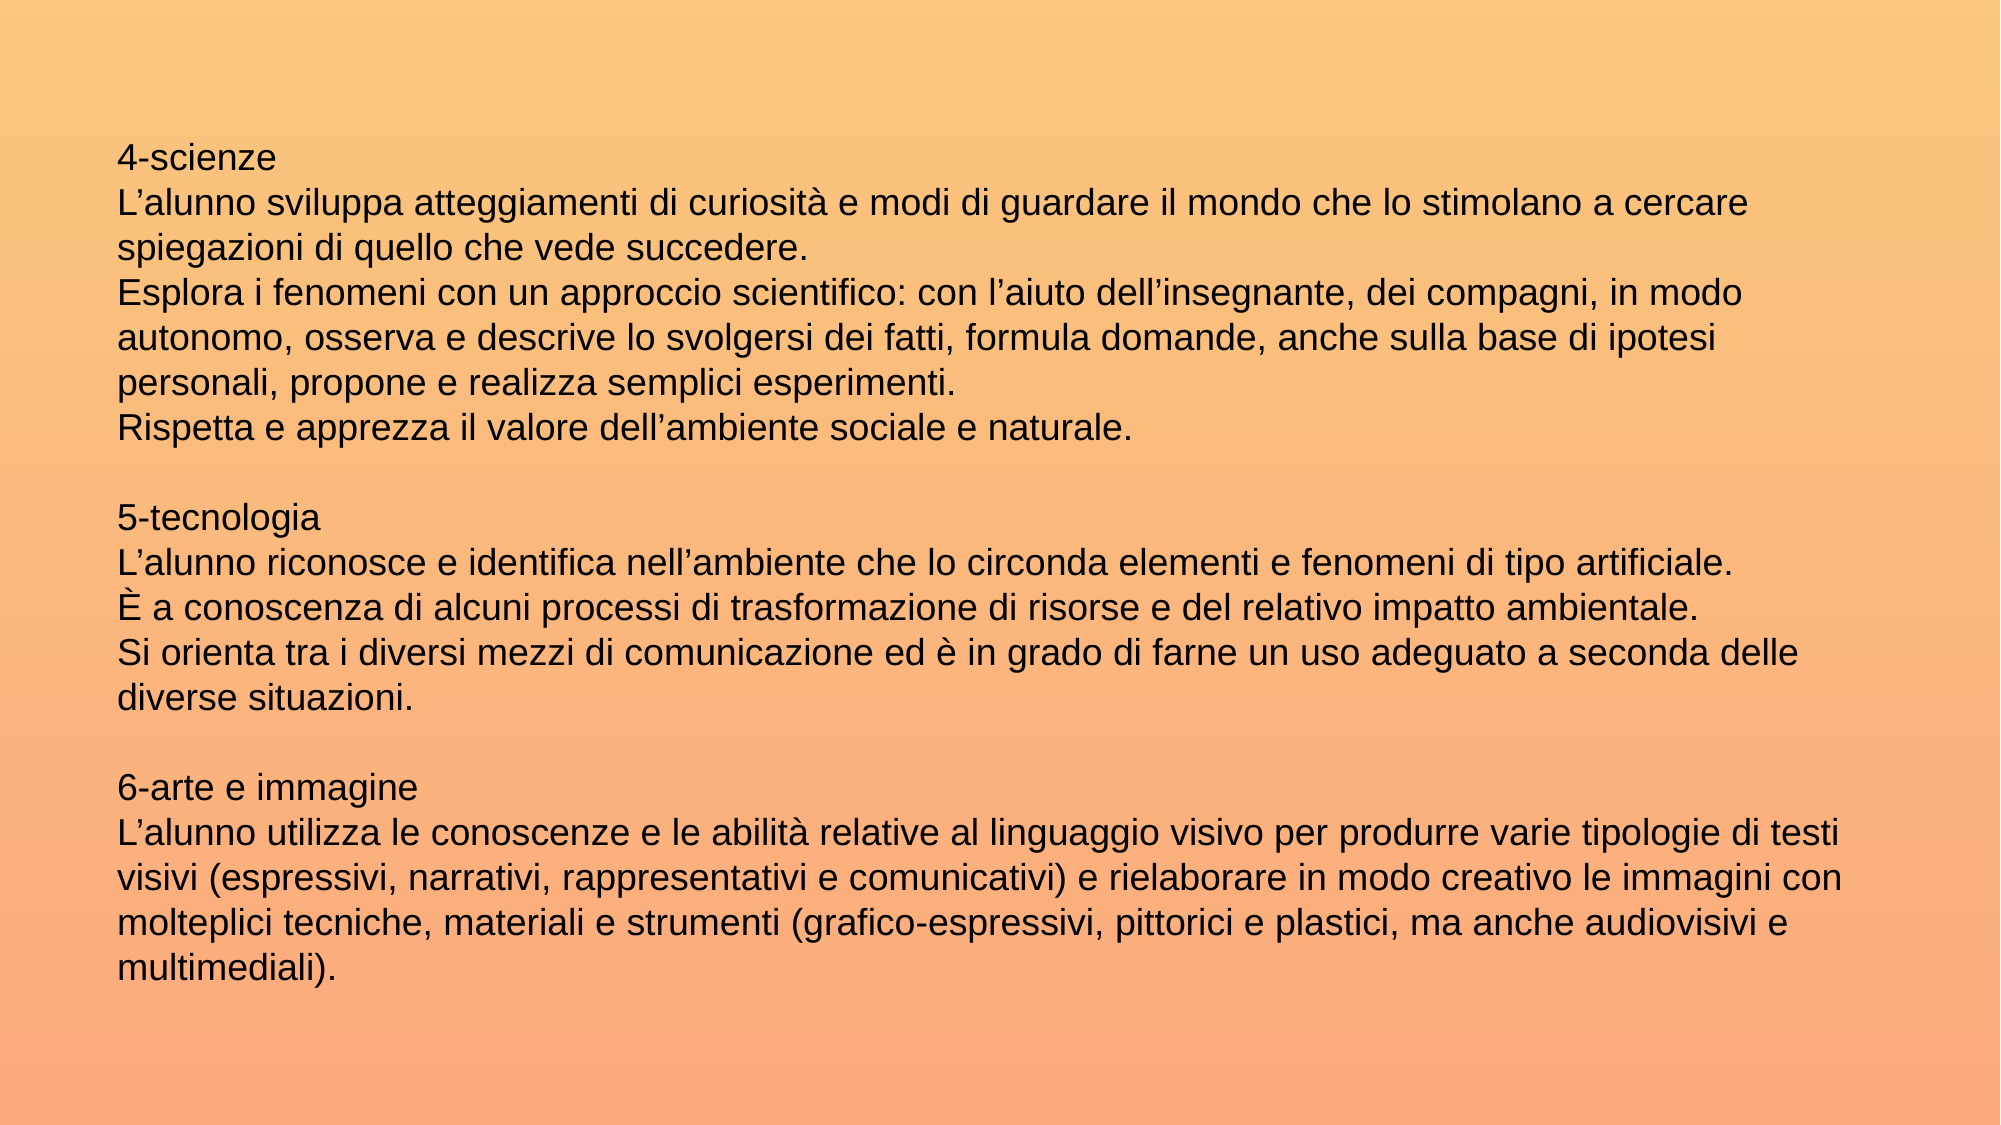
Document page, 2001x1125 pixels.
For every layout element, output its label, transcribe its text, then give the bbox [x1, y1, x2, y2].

text_box 4-scienze L’alunno sviluppa atteggiamenti di curiosità e modi di guardare il mondo che lo stimolano a cercare spiegazioni di quello che vede succedere. Esplora i fenomeni con un approccio scientifico: con l’aiuto dell’insegnante, dei compagni, in modo autonomo, osserva e descrive lo svolgersi dei fatti, formula domande, anche sulla base di ipotesi personali, propone e realizza semplici esperimenti. Rispetta e apprezza il valore dell’ambiente sociale e naturale. 5-tecnologia L’alunno riconosce e identifica nell’ambiente che lo circonda elementi e fenomeni di tipo artificiale. È a conoscenza di alcuni processi di trasformazione di risorse e del relativo impatto ambientale. Si orienta tra i diversi mezzi di comunicazione ed è in grado di farne un uso adeguato a seconda delle diverse situazioni. 6-arte e immagine L’alunno utilizza le conoscenze e le abilità relative al linguaggio visivo per produrre varie tipologie di testi visivi (espressivi, narrativi, rappresentativi e comunicativi) e rielaborare in modo creativo le immagini con molteplici tecniche, materiali e strumenti (grafico-espressivi, pittorici e plastici, ma anche audiovisivi e multimediali). [102, 125, 1874, 929]
